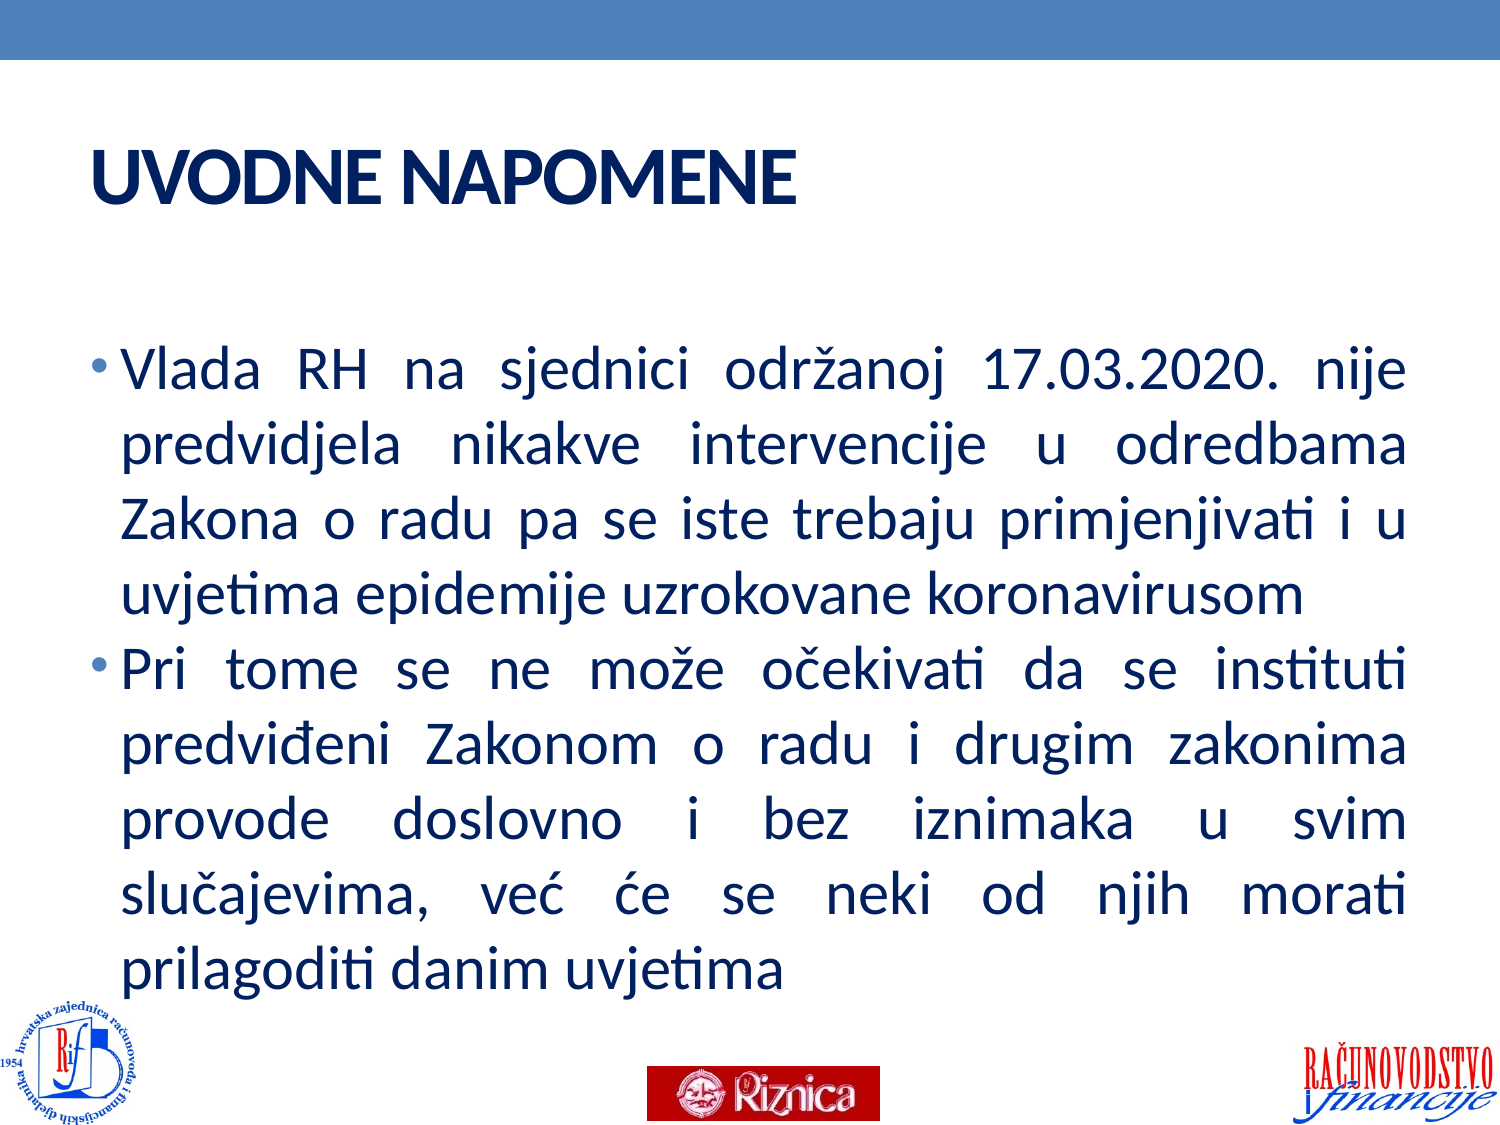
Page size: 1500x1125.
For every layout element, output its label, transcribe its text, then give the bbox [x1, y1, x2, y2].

picture [1293, 1042, 1497, 1124]
list Vlada RH na sjednici održanoj 17.03.2020. nije predvidjela nikakve intervencije u odredbama Zakona o radu pa se iste trebaju primjenjivati i u uvjetima epidemije uzrokovane koronavirusom Pri tome se ne može očekivati da se instituti predviđeni Zakonom o radu i drugim zakonima provode doslovno i bez iznimaka u svim slučajevima, već će se neki od njih morati prilagoditi danim uvjetima [75, 189, 1425, 1101]
picture [647, 1101, 880, 1121]
title UVODNE NAPOMENE [74, 95, 1425, 246]
picture [0, 1001, 136, 1125]
